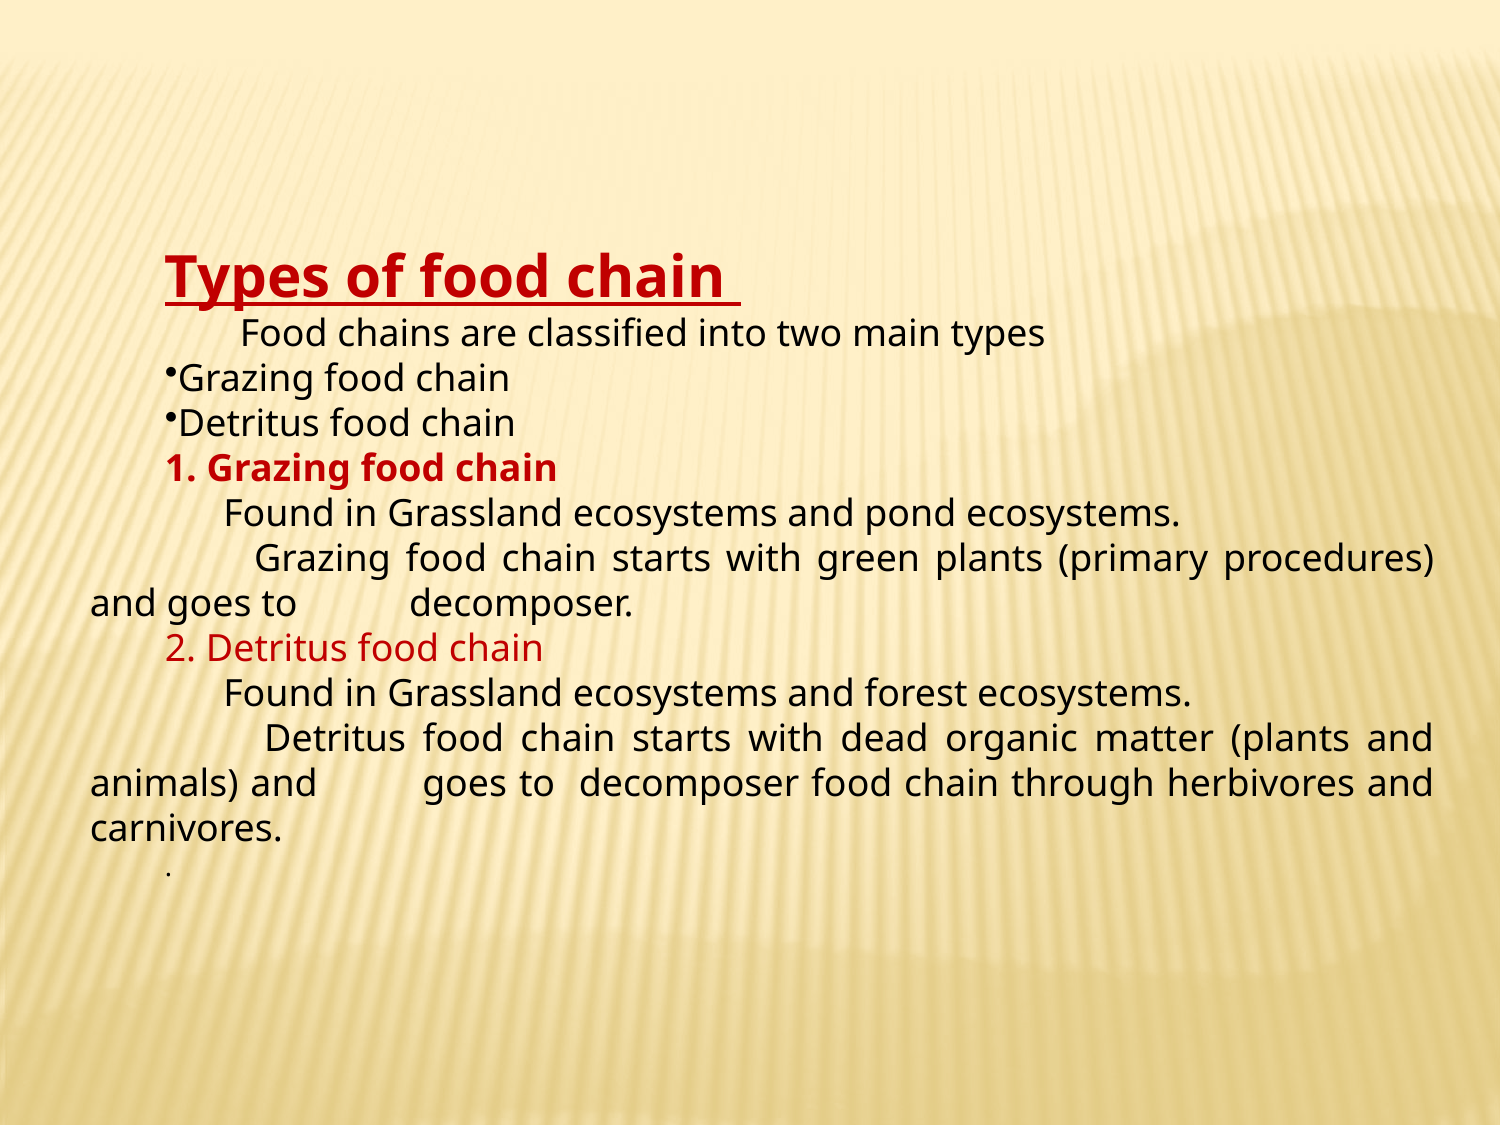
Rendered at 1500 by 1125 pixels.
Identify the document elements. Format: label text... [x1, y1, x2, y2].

text_box Types of food chain Food chains are classified into two main types Grazing food chain Detritus food chain 1. Grazing food chain Found in Grassland ecosystems and pond ecosystems. Grazing food chain starts with green plants (primary procedures) and goes to decomposer. 2. Detritus food chain Found in Grassland ecosystems and forest ecosystems. Detritus food chain starts with dead organic matter (plants and animals) and goes to decomposer food chain through herbivores and carnivores. . [75, 134, 1450, 889]
